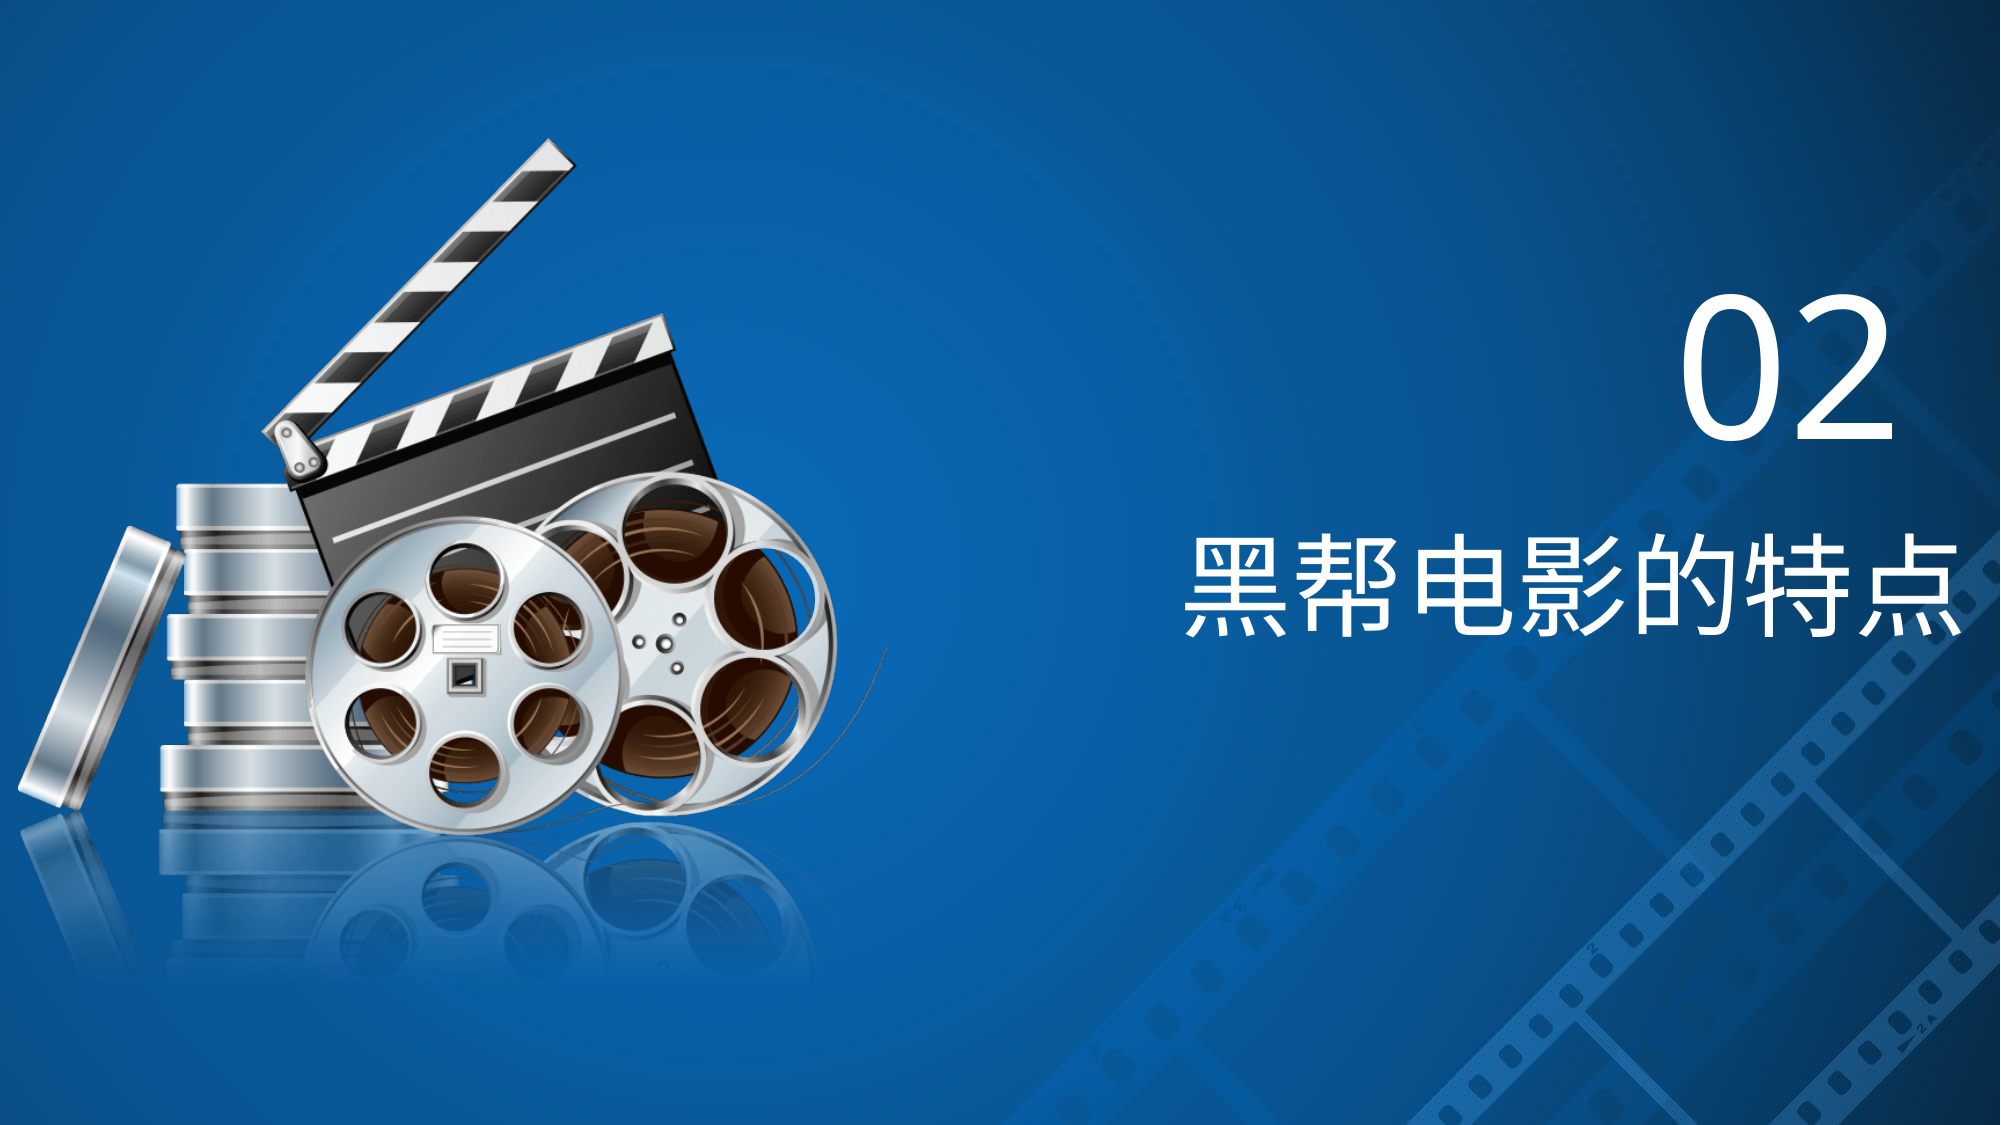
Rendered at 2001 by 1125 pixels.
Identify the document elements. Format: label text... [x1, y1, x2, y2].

picture [0, 0, 2000, 1125]
text_box 02 [1135, 232, 1919, 487]
text_box 黑帮电影的特点 [888, 508, 1982, 658]
